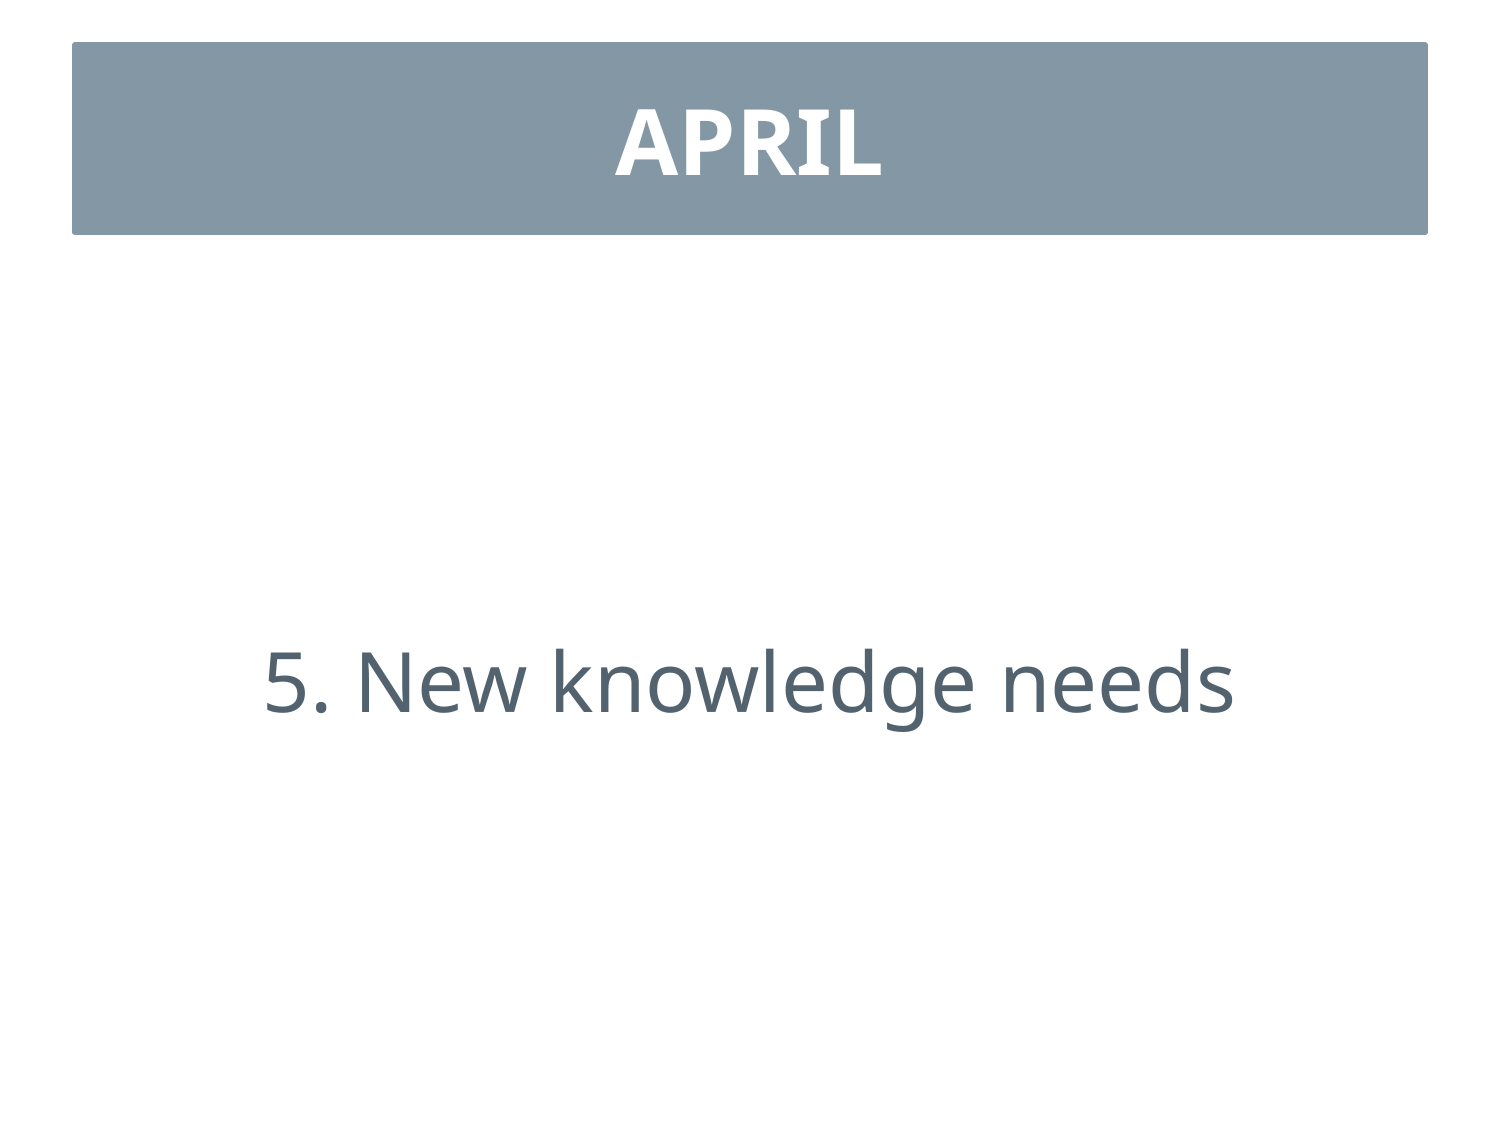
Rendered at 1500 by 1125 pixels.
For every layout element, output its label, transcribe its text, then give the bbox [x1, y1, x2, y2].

title APRIL [75, 45, 1425, 233]
list 5. New knowledge needs [75, 262, 1425, 1096]
